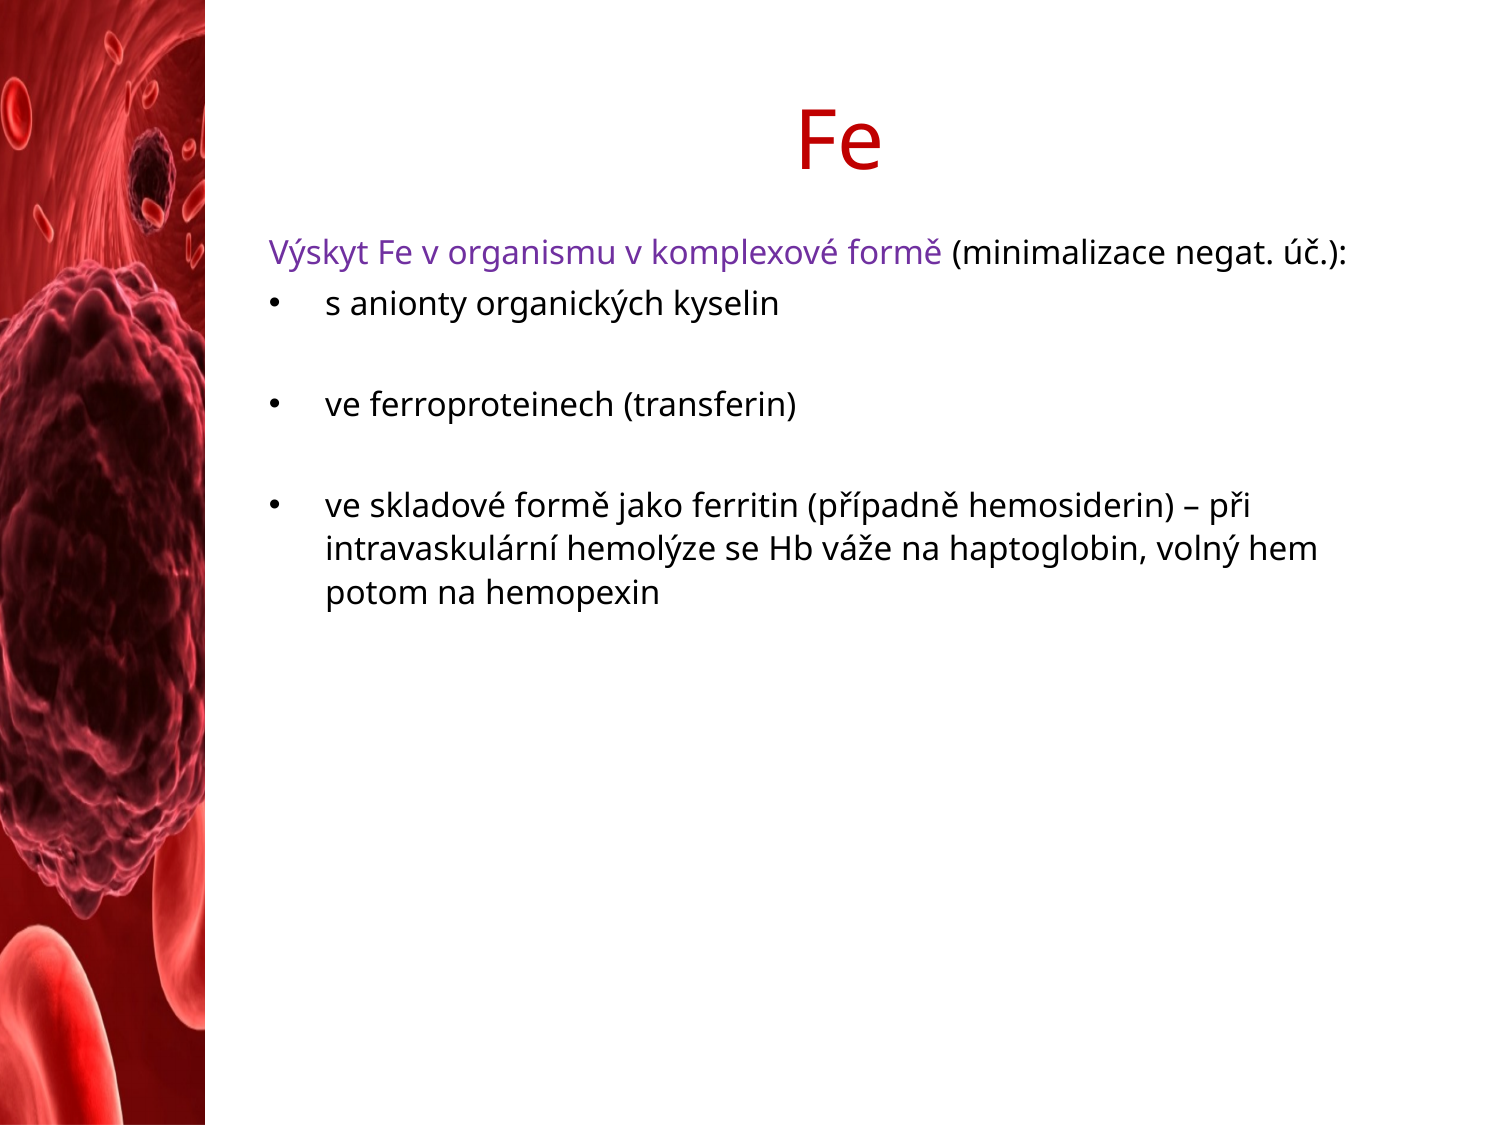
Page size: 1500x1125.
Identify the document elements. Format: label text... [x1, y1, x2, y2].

list Výskyt Fe v organismu v komplexové formě (minimalizace negat. úč.): s anionty organických kyselin ve ferroproteinech (transferin) ve skladové formě jako ferritin (případně hemosiderin) – při intravaskulární hemolýze se Hb váže na haptoglobin, volný hem potom na hemopexin [253, 219, 1424, 870]
picture [0, 0, 664, 1124]
title Fe [205, 42, 1500, 231]
